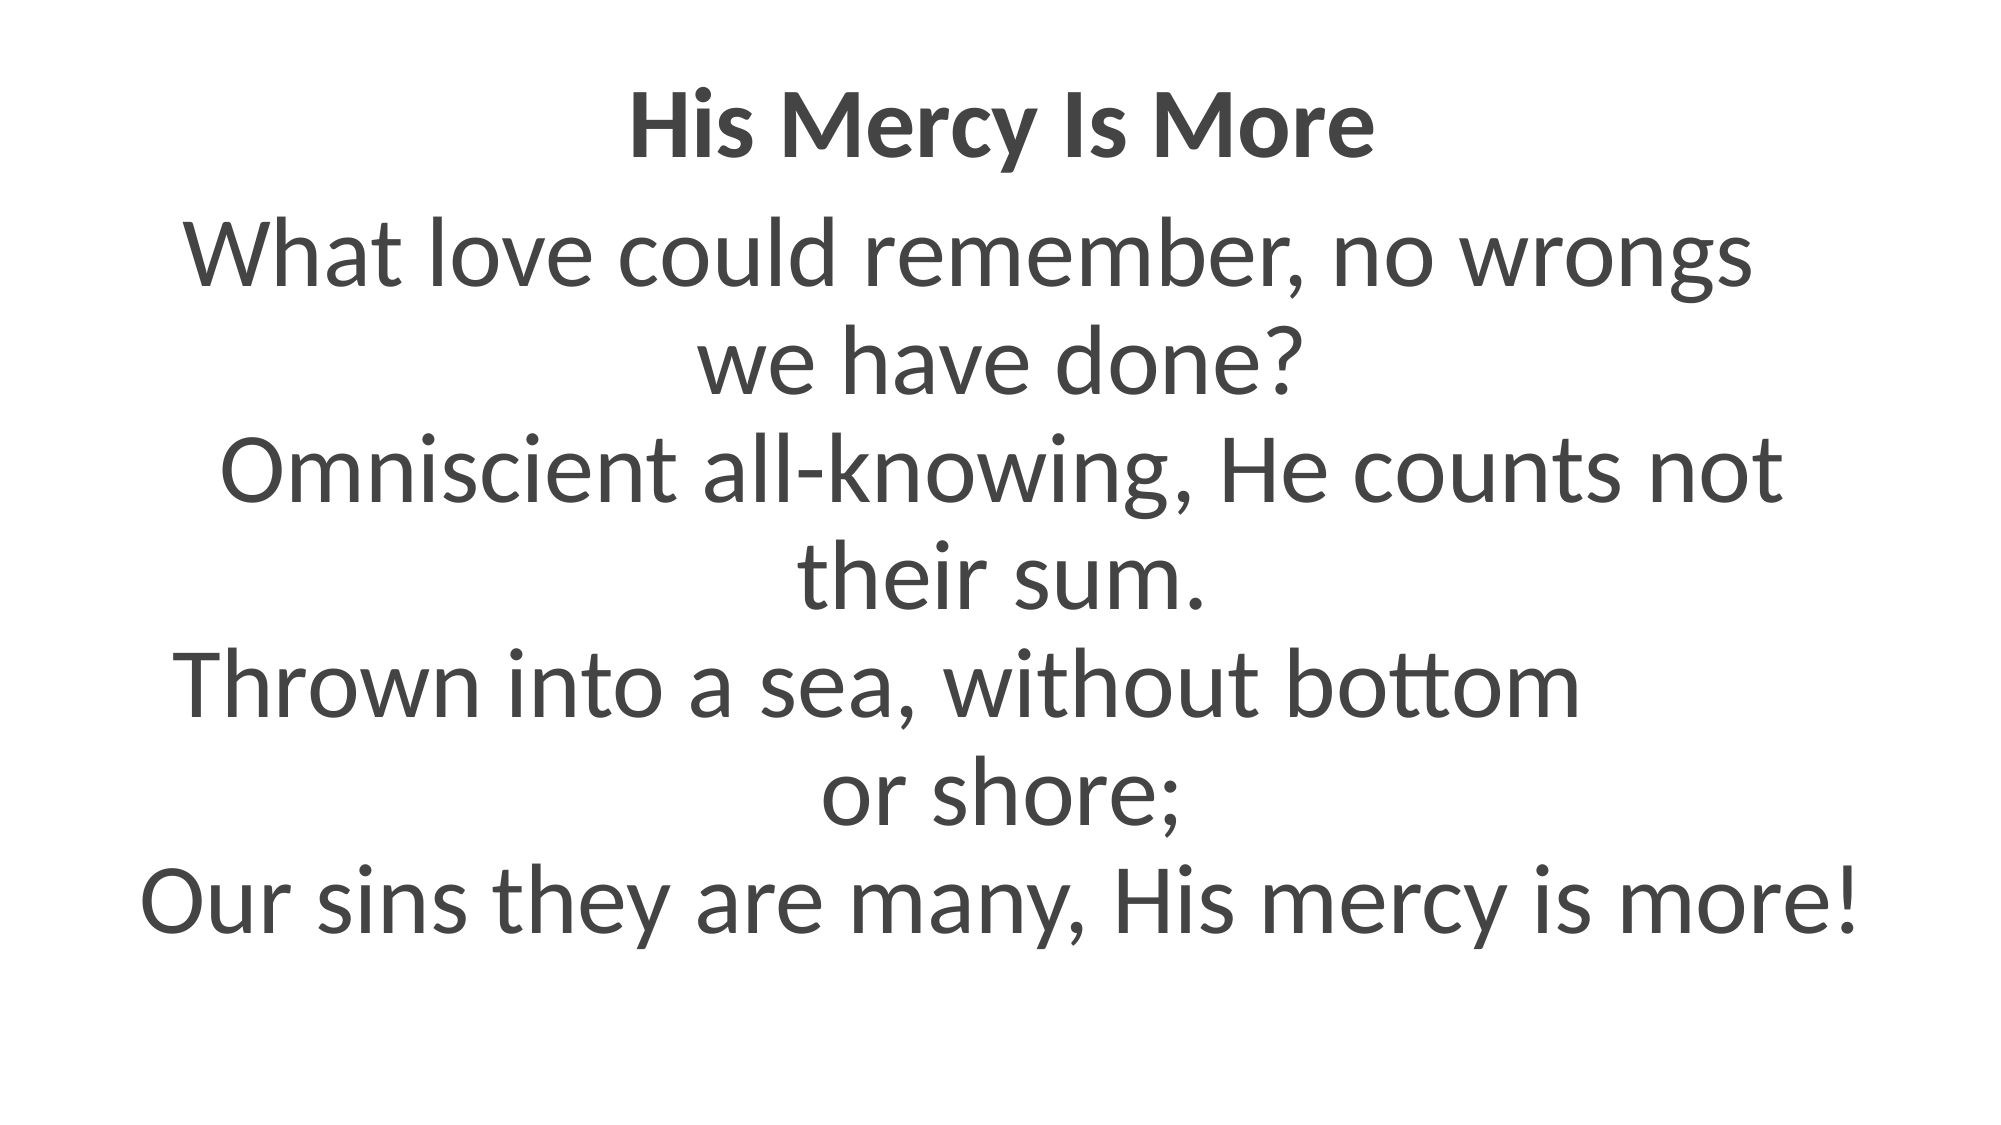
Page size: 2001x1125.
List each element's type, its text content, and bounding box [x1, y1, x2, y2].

subtitle His Mercy Is More What love could remember, no wrongs we have done? Omniscient all-knowing, He counts not their sum. Thrown into a sea, without bottom or shore; Our sins they are many, His mercy is more! [102, 63, 1903, 1056]
